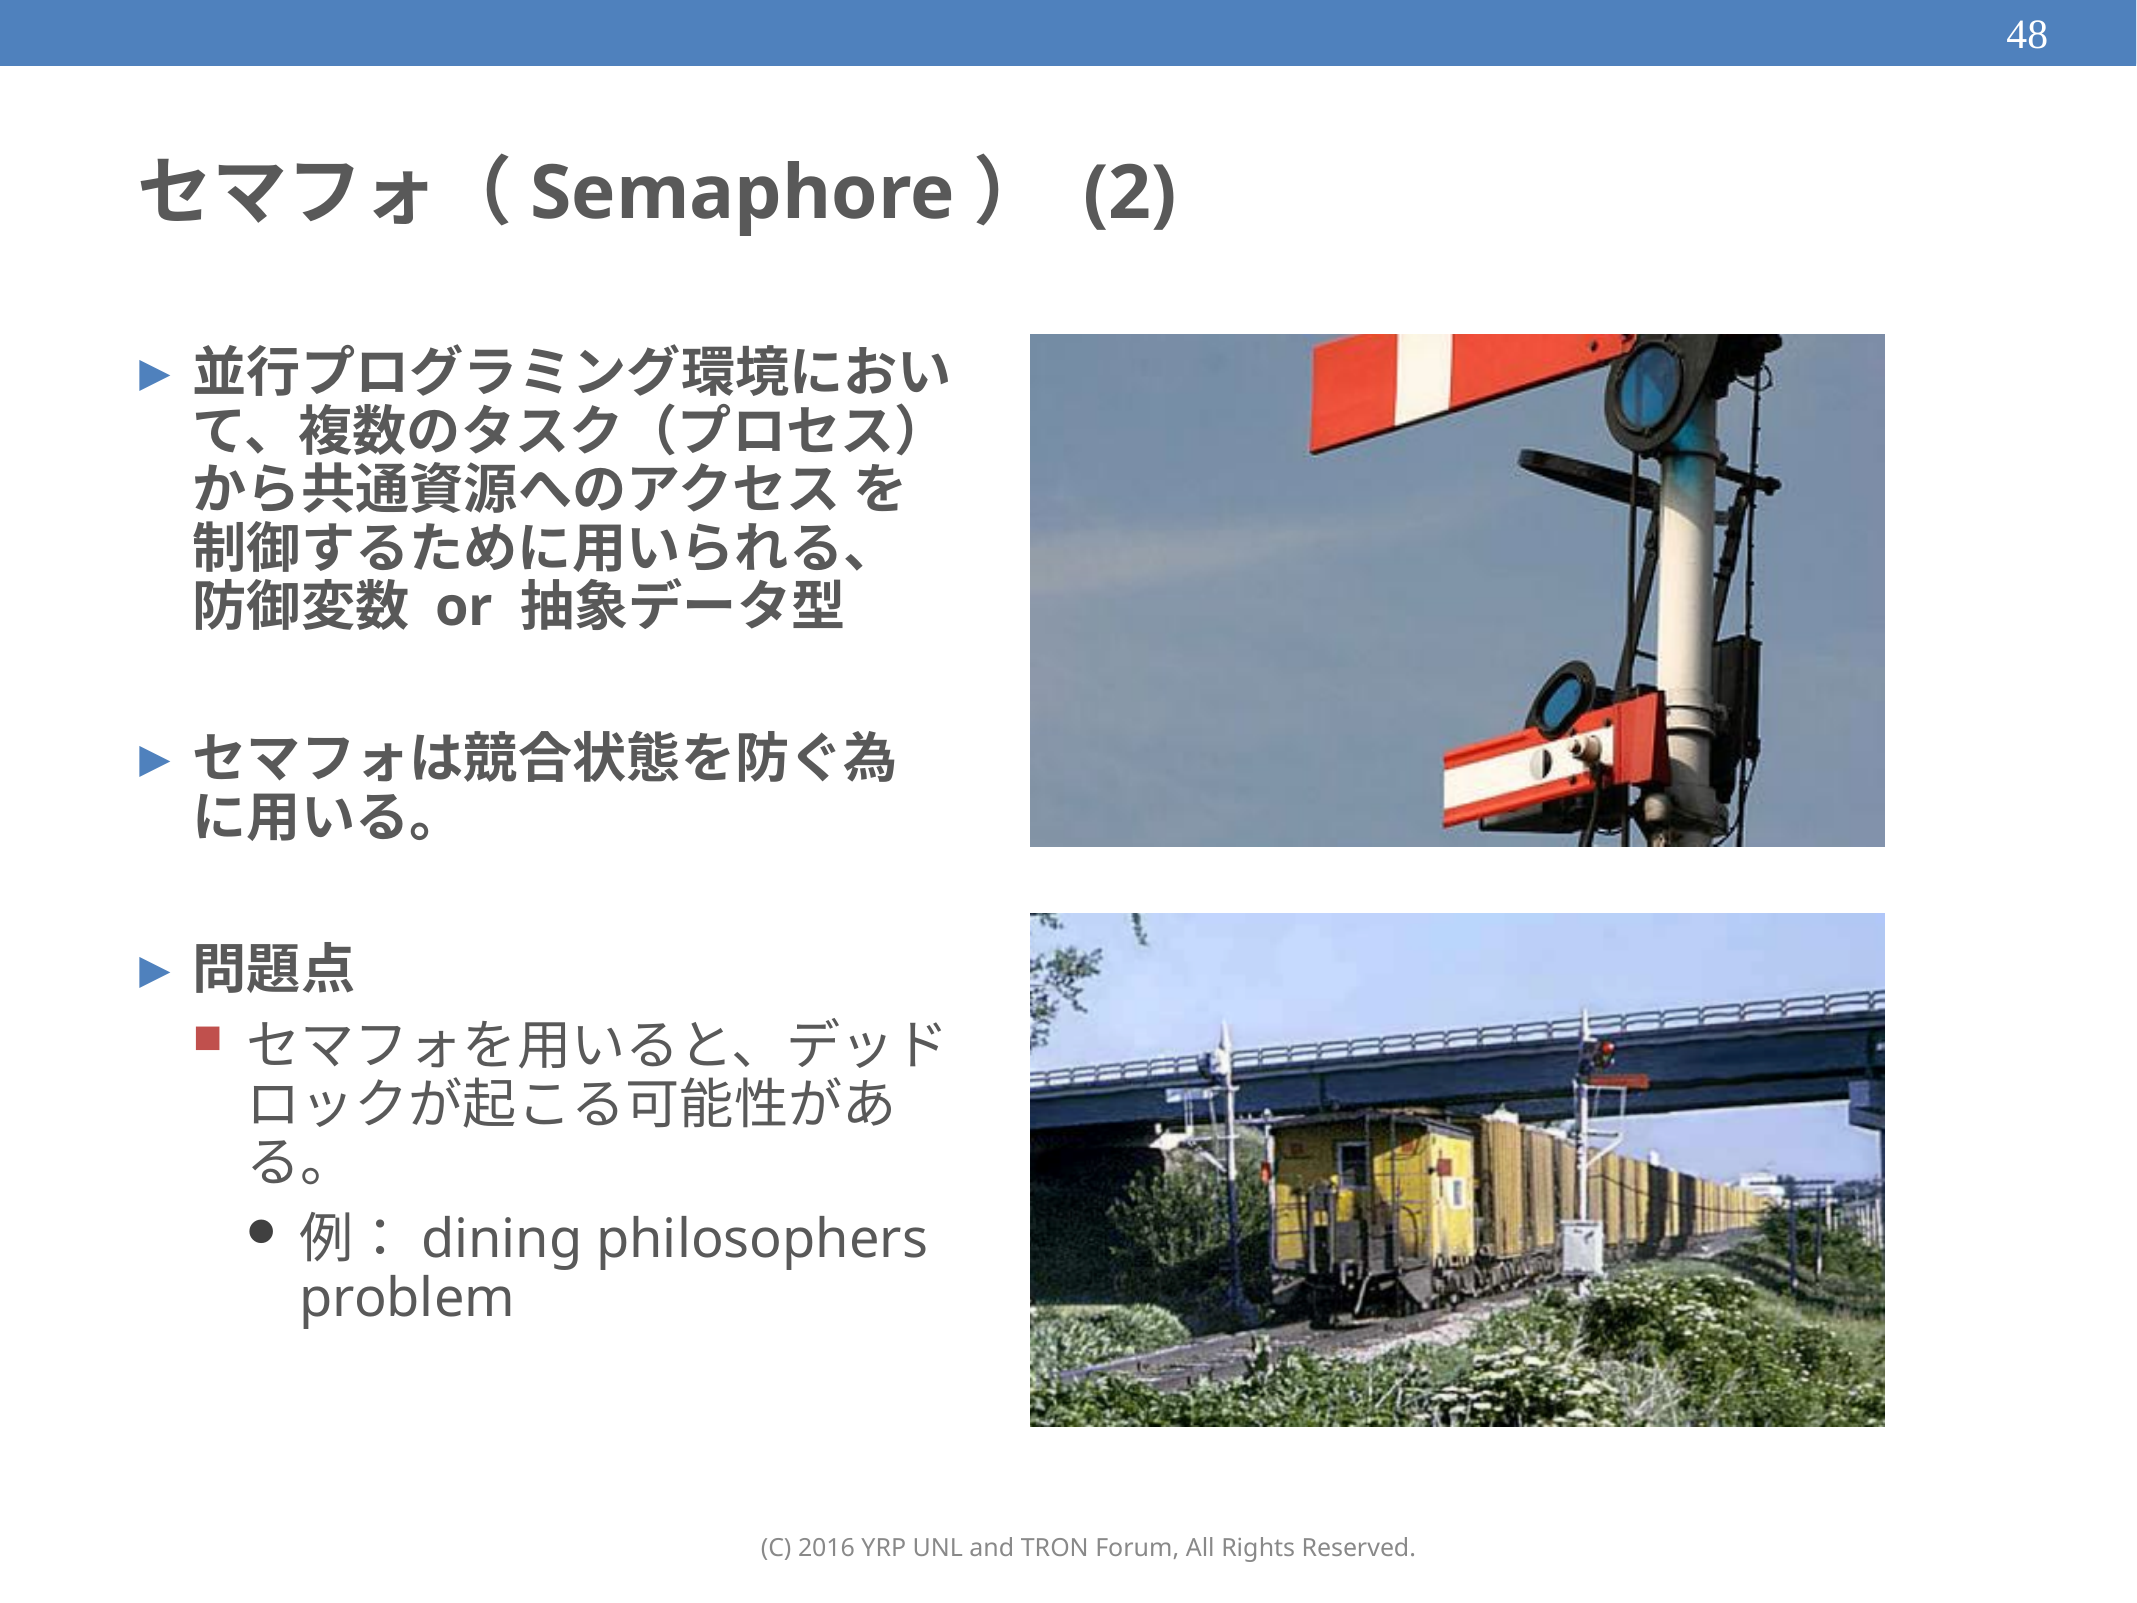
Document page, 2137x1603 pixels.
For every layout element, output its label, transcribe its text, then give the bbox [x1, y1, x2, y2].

footer (C) 2016 YRP UNL and TRON Forum, All Rights Reserved. [117, 1517, 2061, 1577]
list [1029, 913, 1886, 1427]
slide_number 48 [1940, 0, 2070, 64]
title セマフォ（Semaphore） (2) [116, 113, 2073, 264]
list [1029, 333, 1886, 848]
list 並行プログラミング環境において、複数のタスク（プロセス）から共通資源へのアクセス を制御するために用いられる、防御変数 or 抽象データ型 セマフォは競合状態を防ぐ為に用いる。 問題点 セマフォを用いると、デッドロックが起こる可能性がある。 例：dining philosophers problem [117, 334, 973, 1427]
